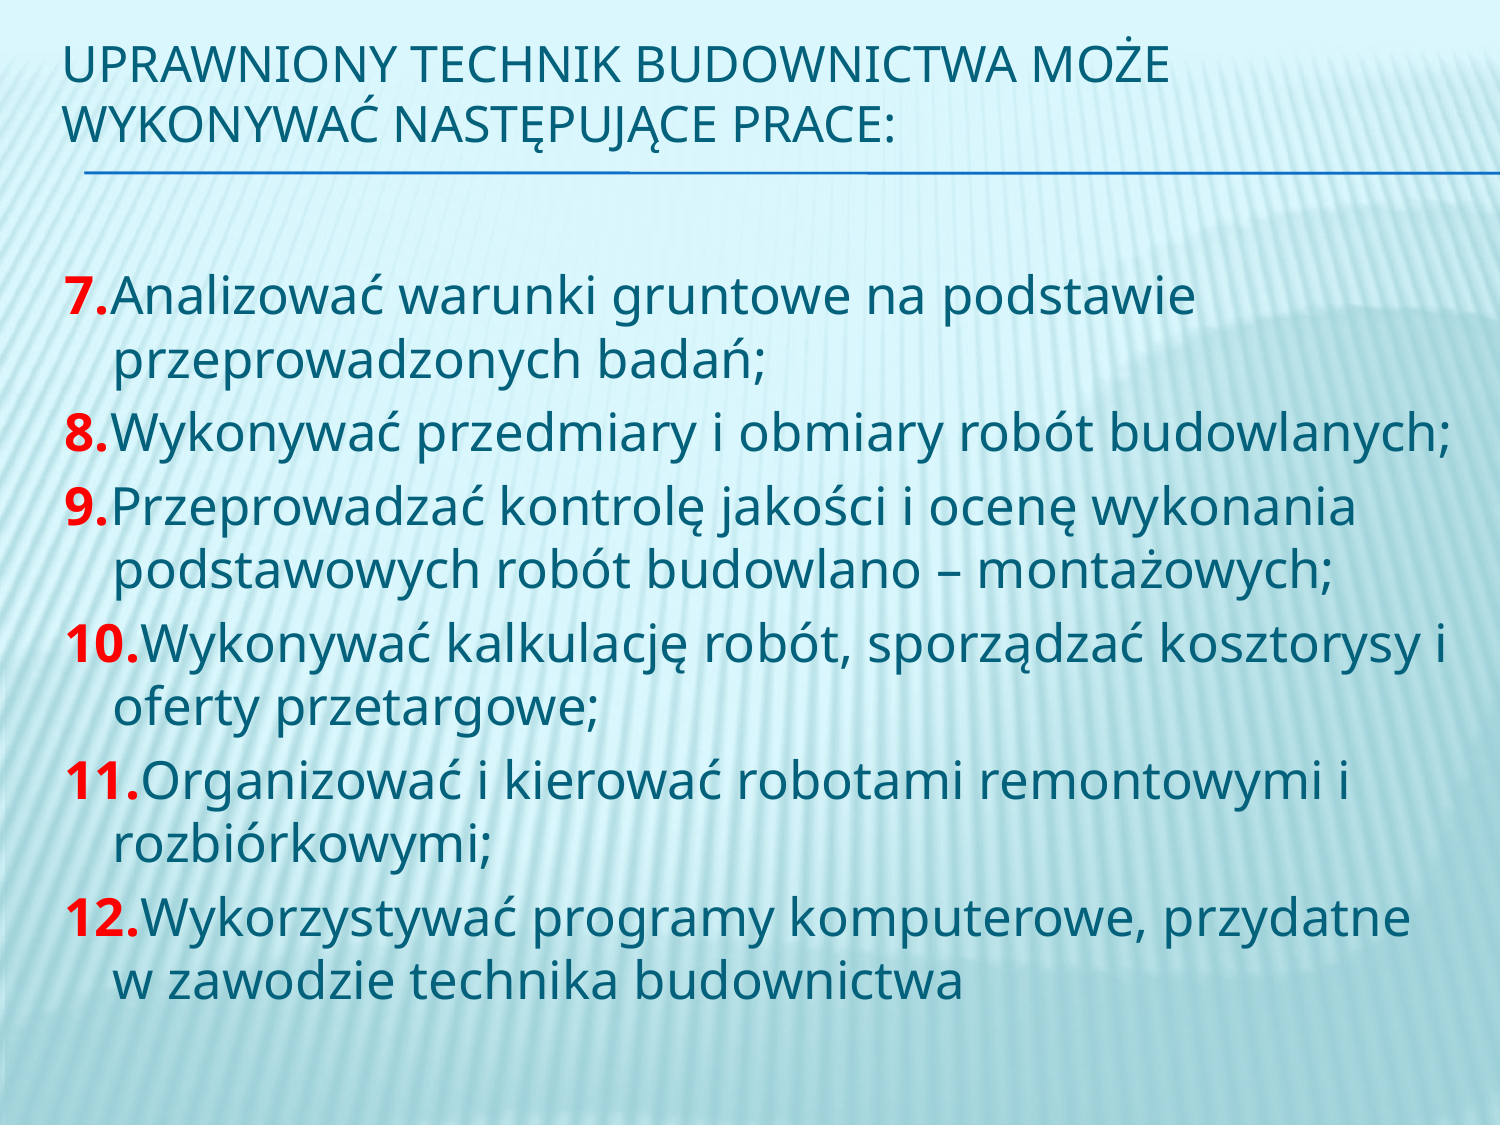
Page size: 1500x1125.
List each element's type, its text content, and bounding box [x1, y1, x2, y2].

list 7.Analizować warunki gruntowe na podstawie przeprowadzonych badań; 8.Wykonywać przedmiary i obmiary robót budowlanych; 9.Przeprowadzać kontrolę jakości i ocenę wykonania podstawowych robót budowlano – montażowych; 10.Wykonywać kalkulację robót, sporządzać kosztorysy i oferty przetargowe; 11.Organizować i kierować robotami remontowymi i rozbiórkowymi; 12.Wykorzystywać programy komputerowe, przydatne w zawodzie technika budownictwa [50, 254, 1477, 1079]
title Uprawniony technik budownictwa może wykonywać następujące Prace: [46, 23, 1472, 161]
